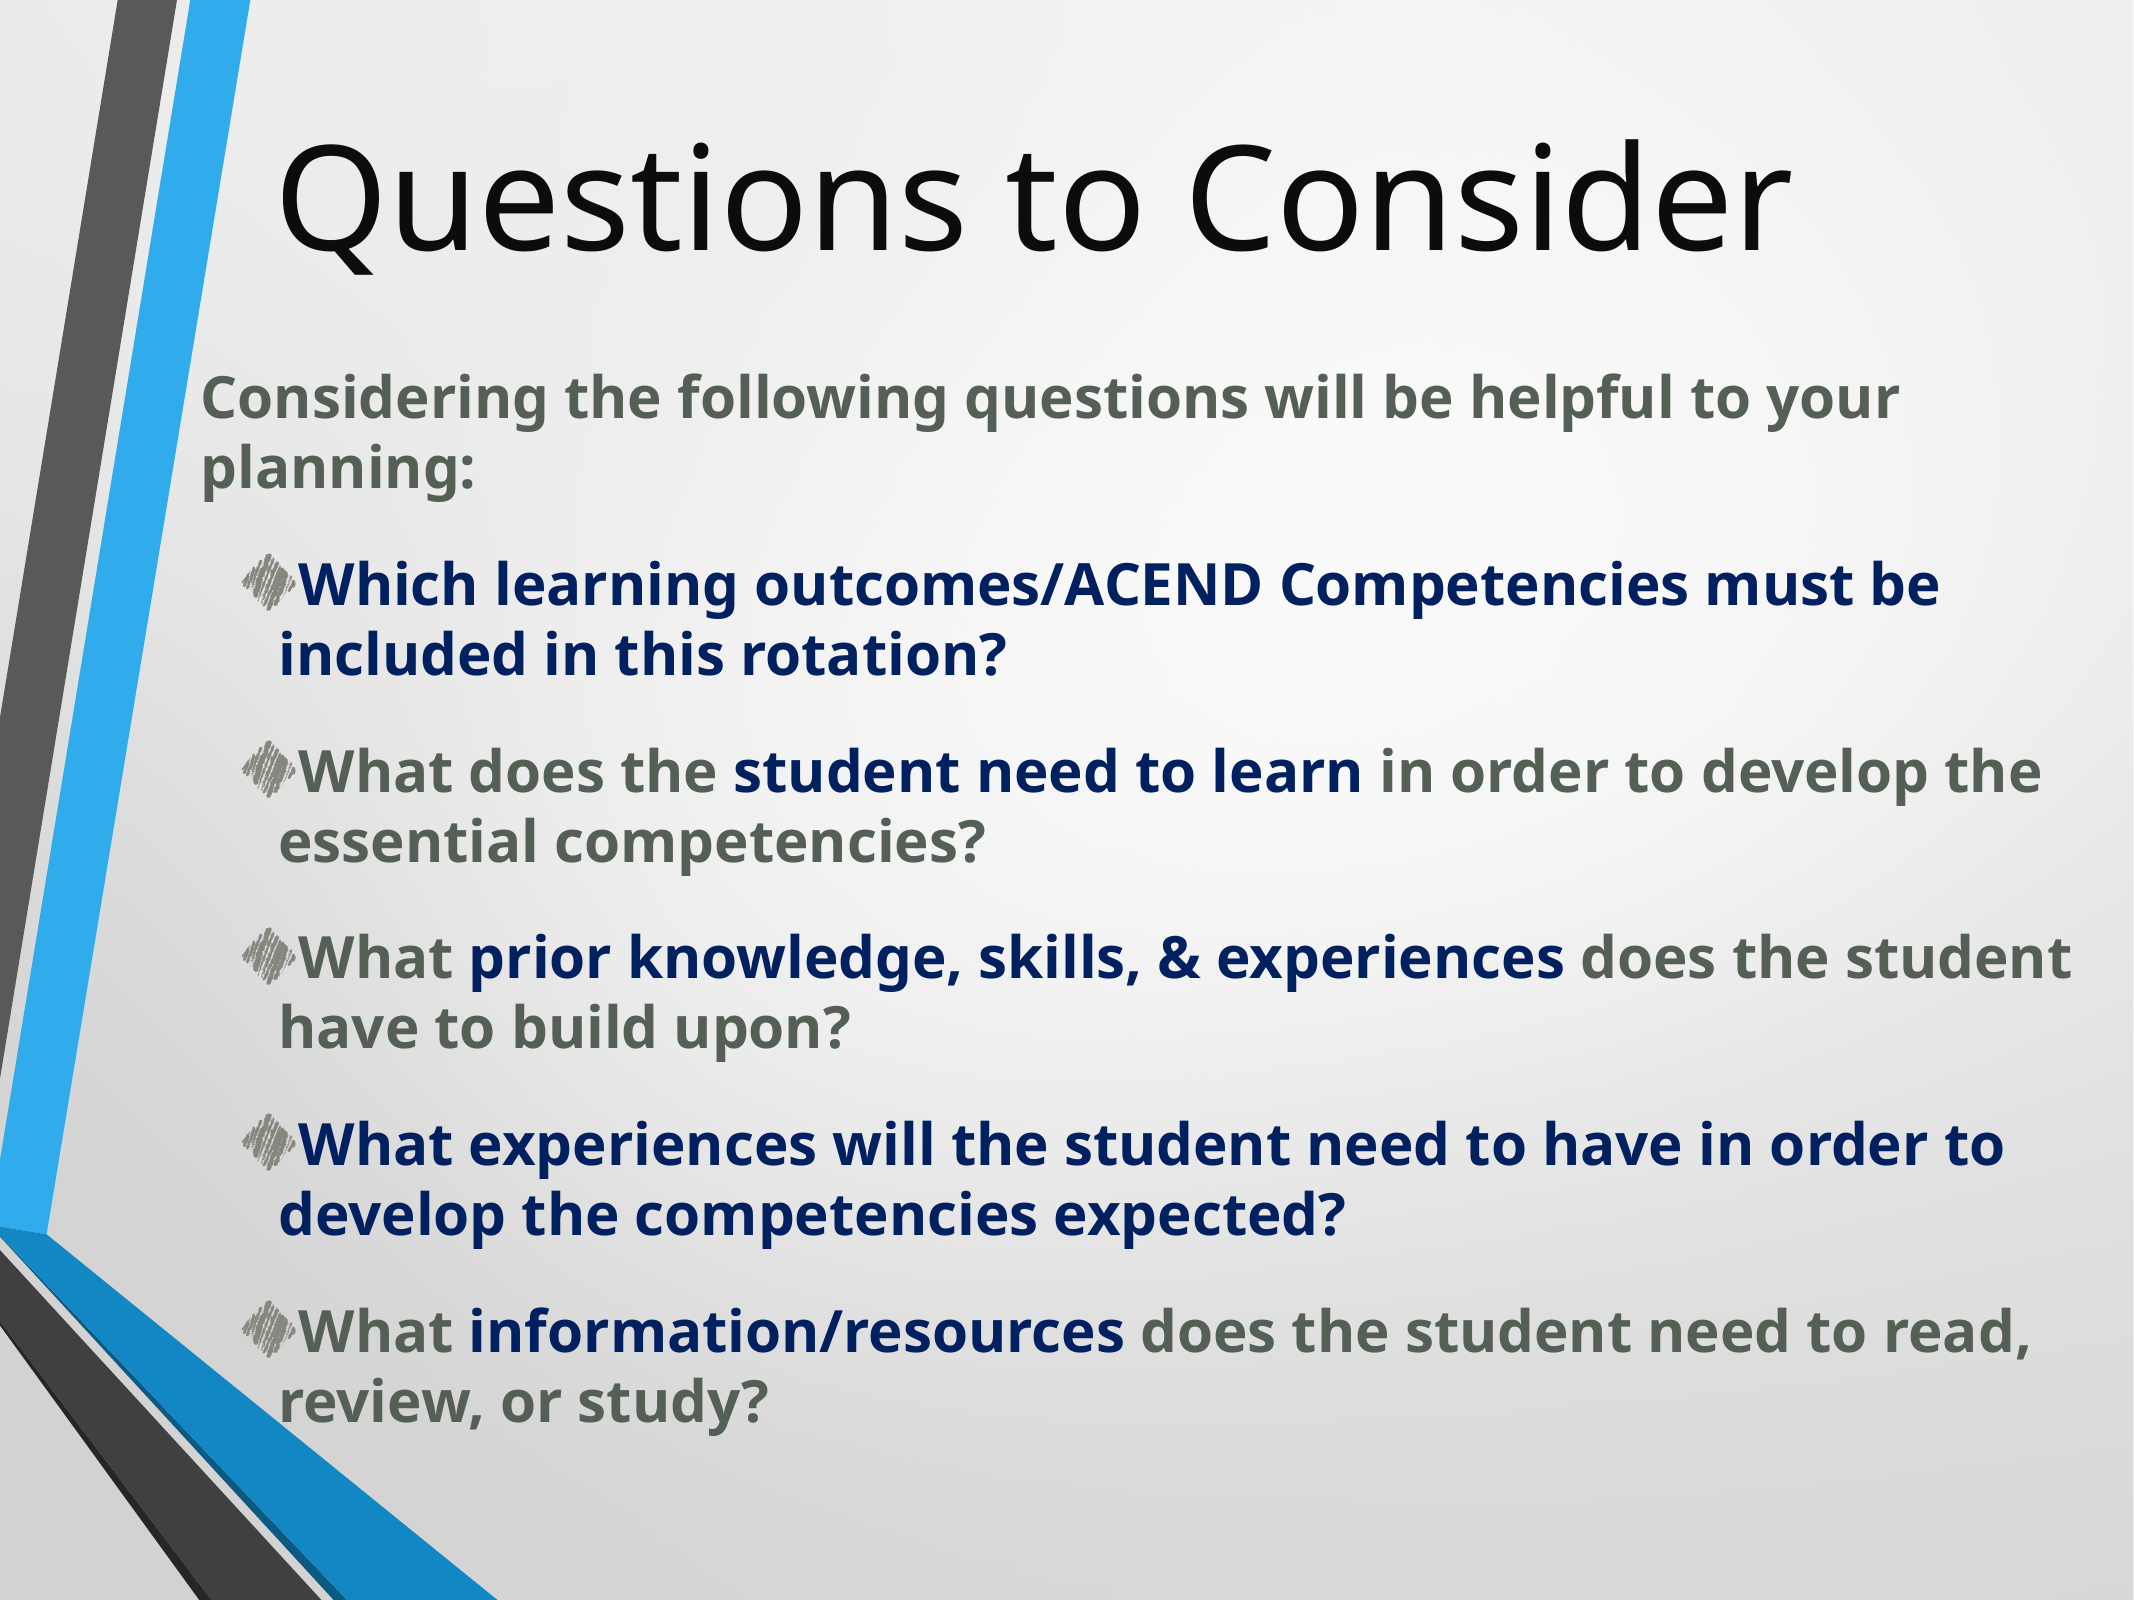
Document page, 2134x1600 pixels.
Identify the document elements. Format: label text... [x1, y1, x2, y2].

list Considering the following questions will be helpful to your planning: Which learning outcomes/ACEND Competencies must be included in this rotation? What does the student need to learn in order to develop the essential competencies? What prior knowledge, skills, & experiences does the student have to build upon? What experiences will the student need to have in order to develop the competencies expected? What information/resources does the student need to read, review, or study? [185, 255, 2134, 1540]
title Questions to Consider [135, 86, 1934, 298]
picture [239, 739, 299, 799]
picture [239, 552, 299, 612]
picture [239, 926, 299, 986]
picture [239, 1112, 299, 1172]
picture [239, 1299, 299, 1359]
